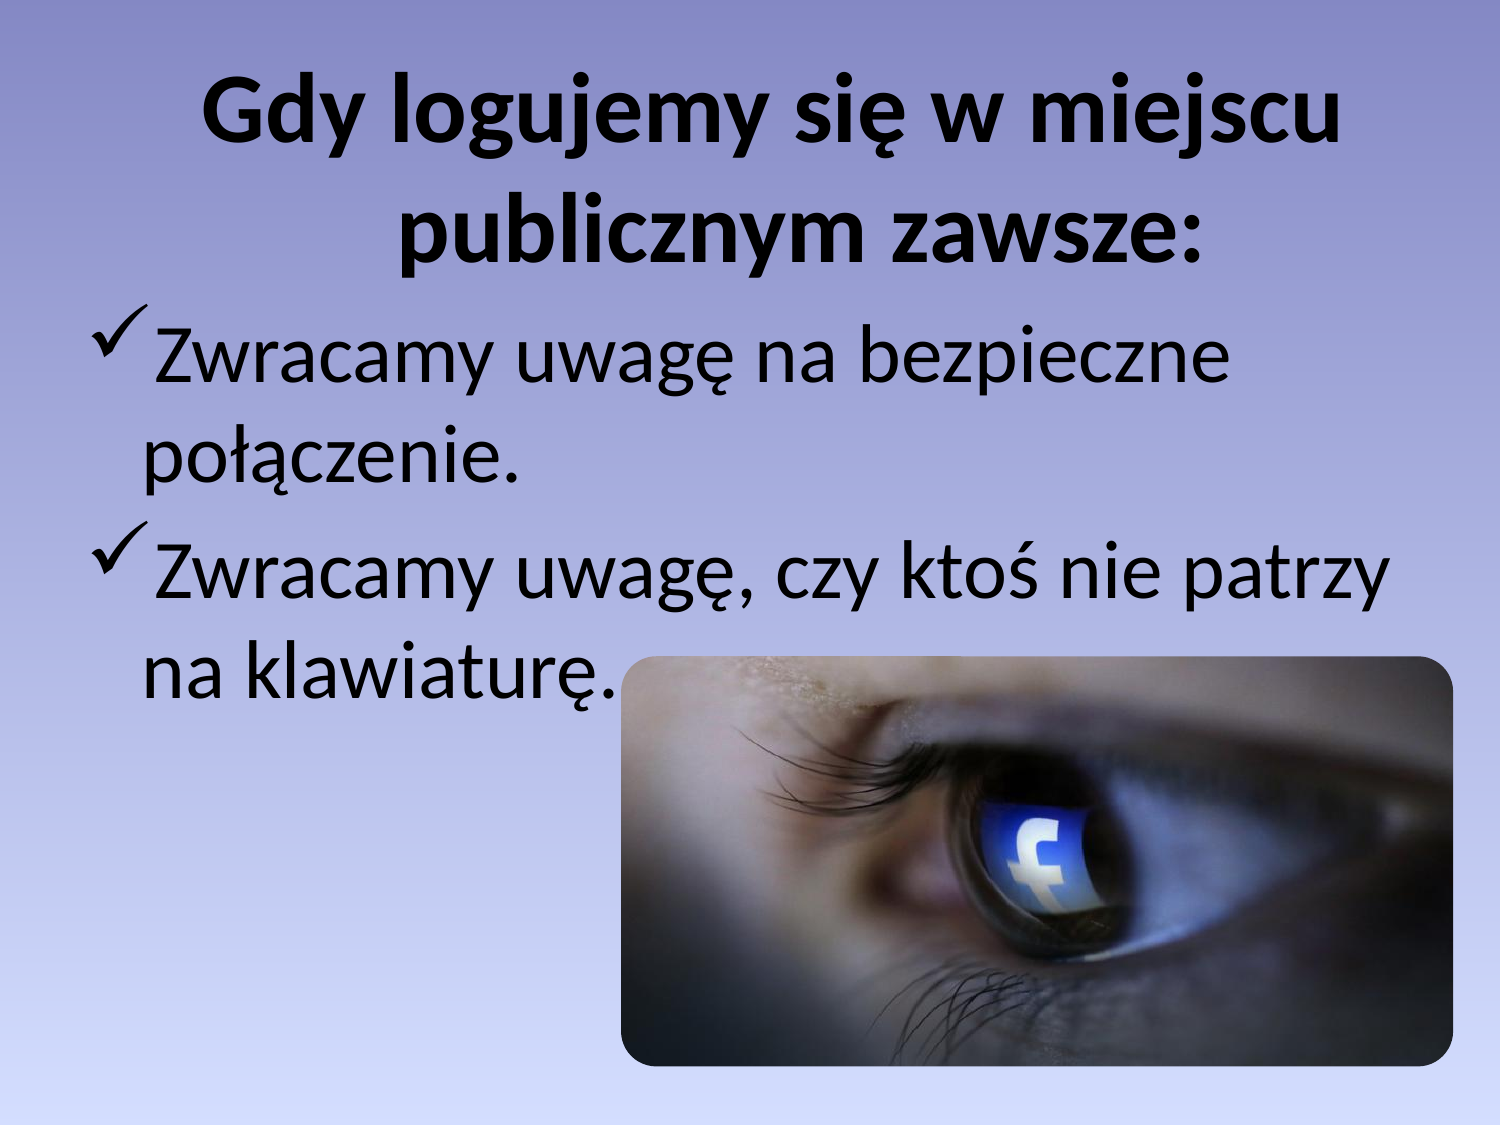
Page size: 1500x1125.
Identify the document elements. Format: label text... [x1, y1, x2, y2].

picture [620, 656, 1454, 1067]
list Gdy logujemy się w miejscu publicznym zawsze: Zwracamy uwagę na bezpieczne połączenie. Zwracamy uwagę, czy ktoś nie patrzy na klawiaturę. [70, 35, 1477, 1125]
